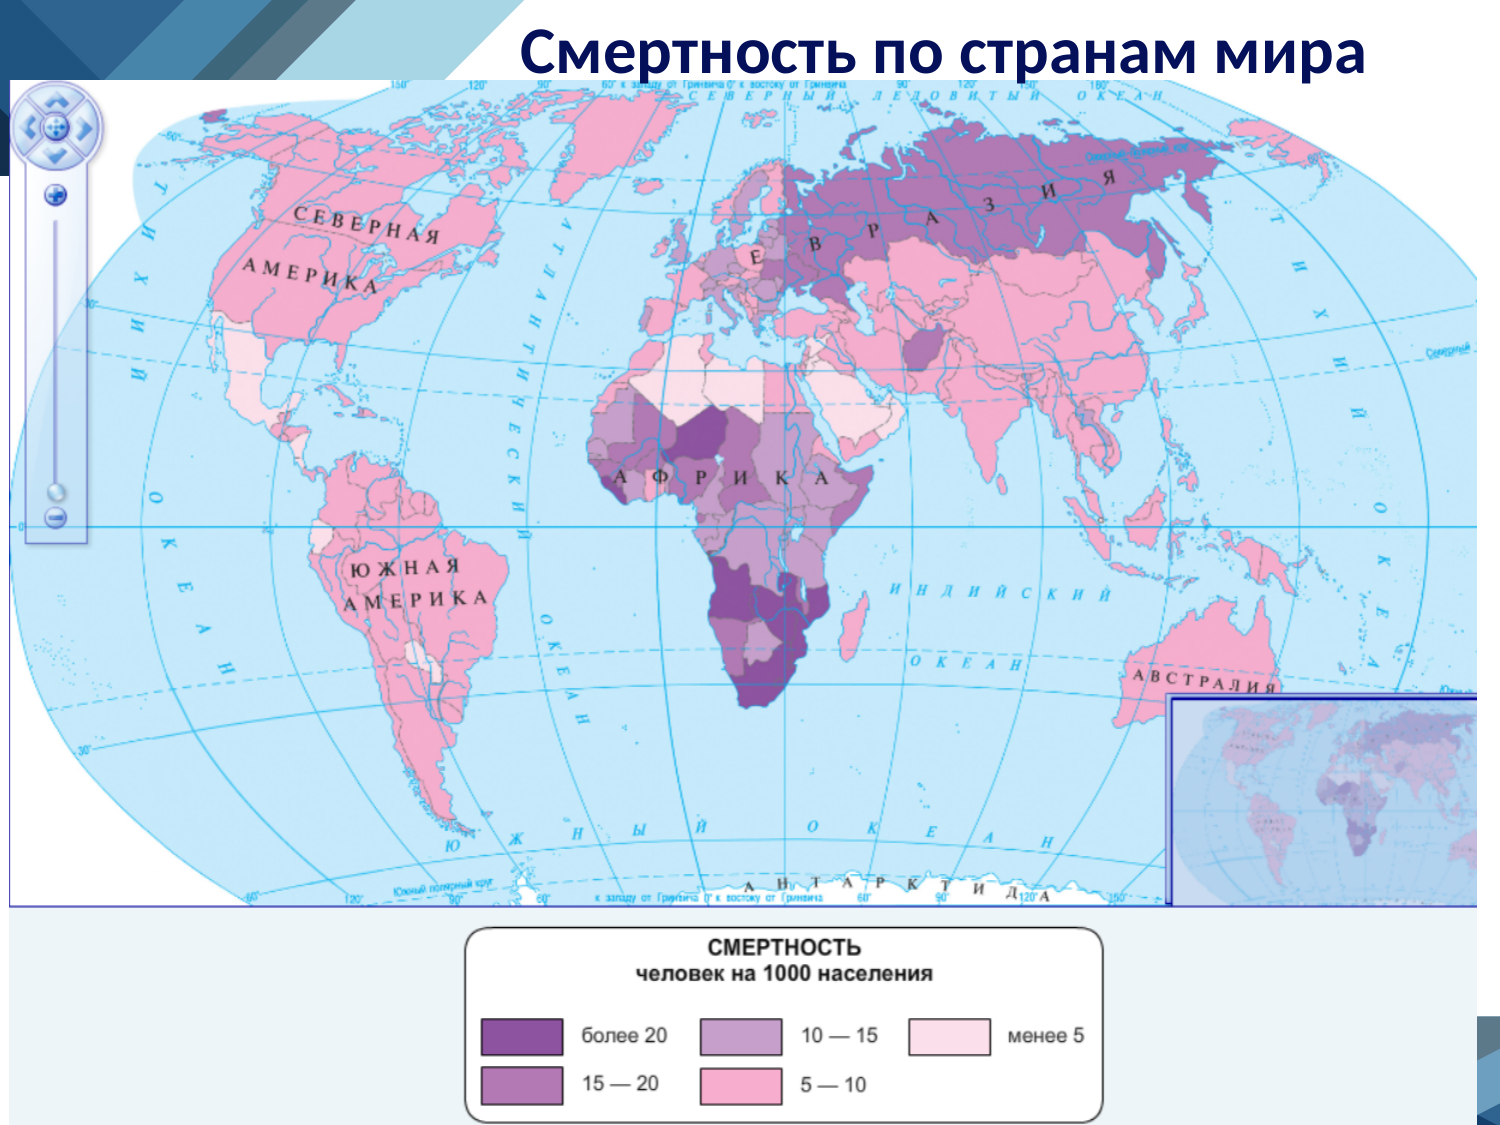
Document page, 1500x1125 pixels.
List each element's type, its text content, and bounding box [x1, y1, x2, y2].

text_box Смертность по странам мира [505, 0, 1384, 80]
picture [0, 0, 1500, 1125]
